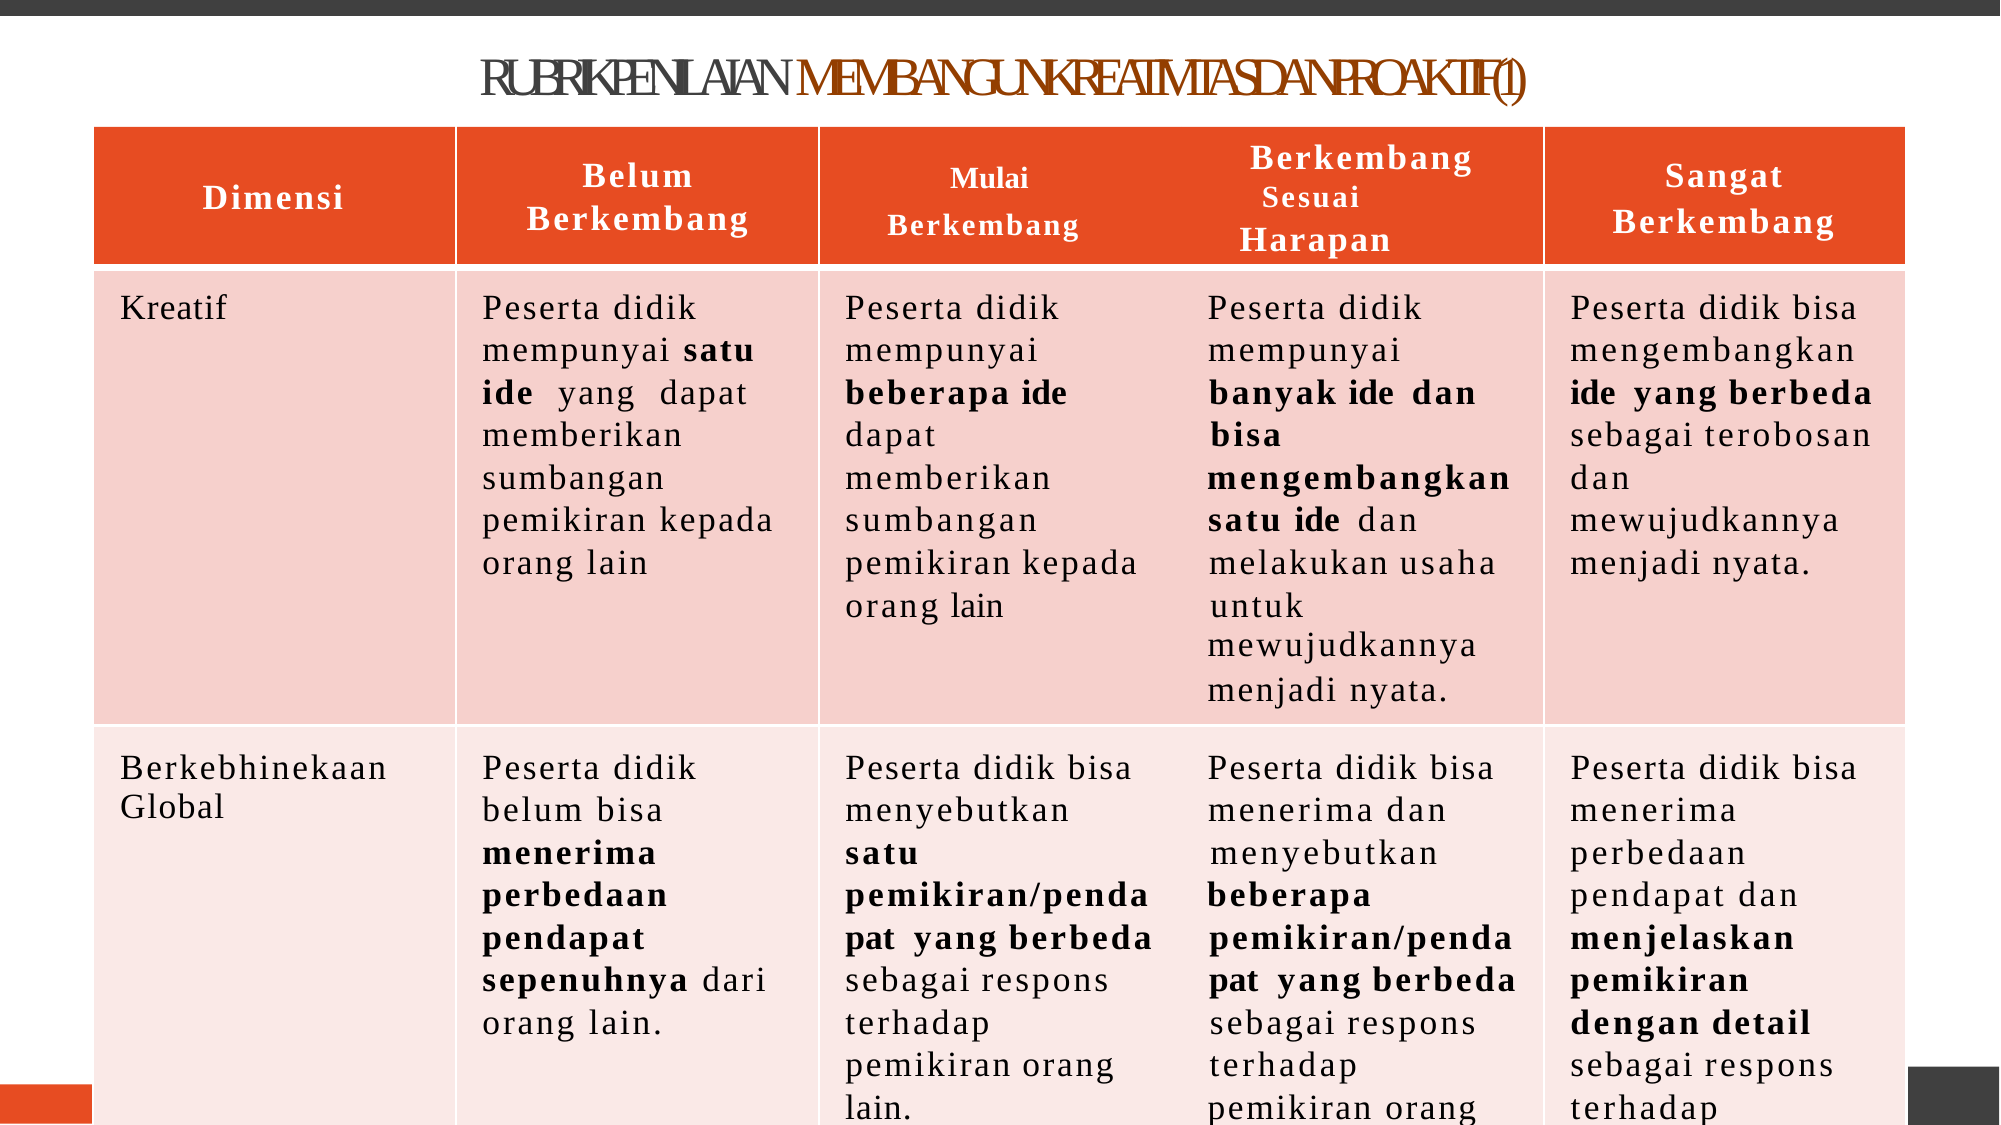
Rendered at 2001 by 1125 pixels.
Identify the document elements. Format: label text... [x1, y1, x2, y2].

text_box mempunyai mempunyai beberapa ide banyak ide dan dapat bisa memberikan mengembangkan sumbangan satu ide dan pemikiran kepada melakukan usaha orang lain untuk mewujudkannya [818, 267, 1543, 725]
text_box mengembangkan ide yang berbeda sebagai terobosan dan mewujudkannya menjadi nyata. [1543, 267, 1907, 725]
text_box Dimensi [93, 126, 455, 267]
text_box menerima perbedaan pendapat dan menjelaskan pemikiran dengan detail sebagai respons [1543, 725, 1907, 1125]
text_box [0, 1084, 93, 1124]
text_box RUBRIK PENILAIAN MEMBANGUN KREATIVITAS DAN PRO AKTIF (1) [477, 49, 1531, 108]
text_box menyebutkan menerima dan satu menyebutkan pemikiran/penda beberapa pat yang berbeda pemikiran/penda sebagai respons pat yang berbeda terhadap sebagai respons pemikiran orang terhadap [818, 725, 1543, 1125]
text_box [1907, 1066, 2000, 1125]
text_box [0, 27, 2000, 122]
text_box mempunyai satu ide yang dapat memberikan sumbangan pemikiran kepada orang lain [455, 267, 818, 725]
text_box Belum Berkembang [455, 126, 818, 267]
text_box Sangat [1543, 126, 1907, 267]
text_box Mulai Sesuai Berkembang Harapan [818, 126, 1543, 267]
text_box [93, 267, 455, 725]
text_box Global [93, 725, 455, 1125]
text_box belum bisa menerima perbedaan pendapat sepenuhnya dari orang lain. [455, 725, 818, 1125]
